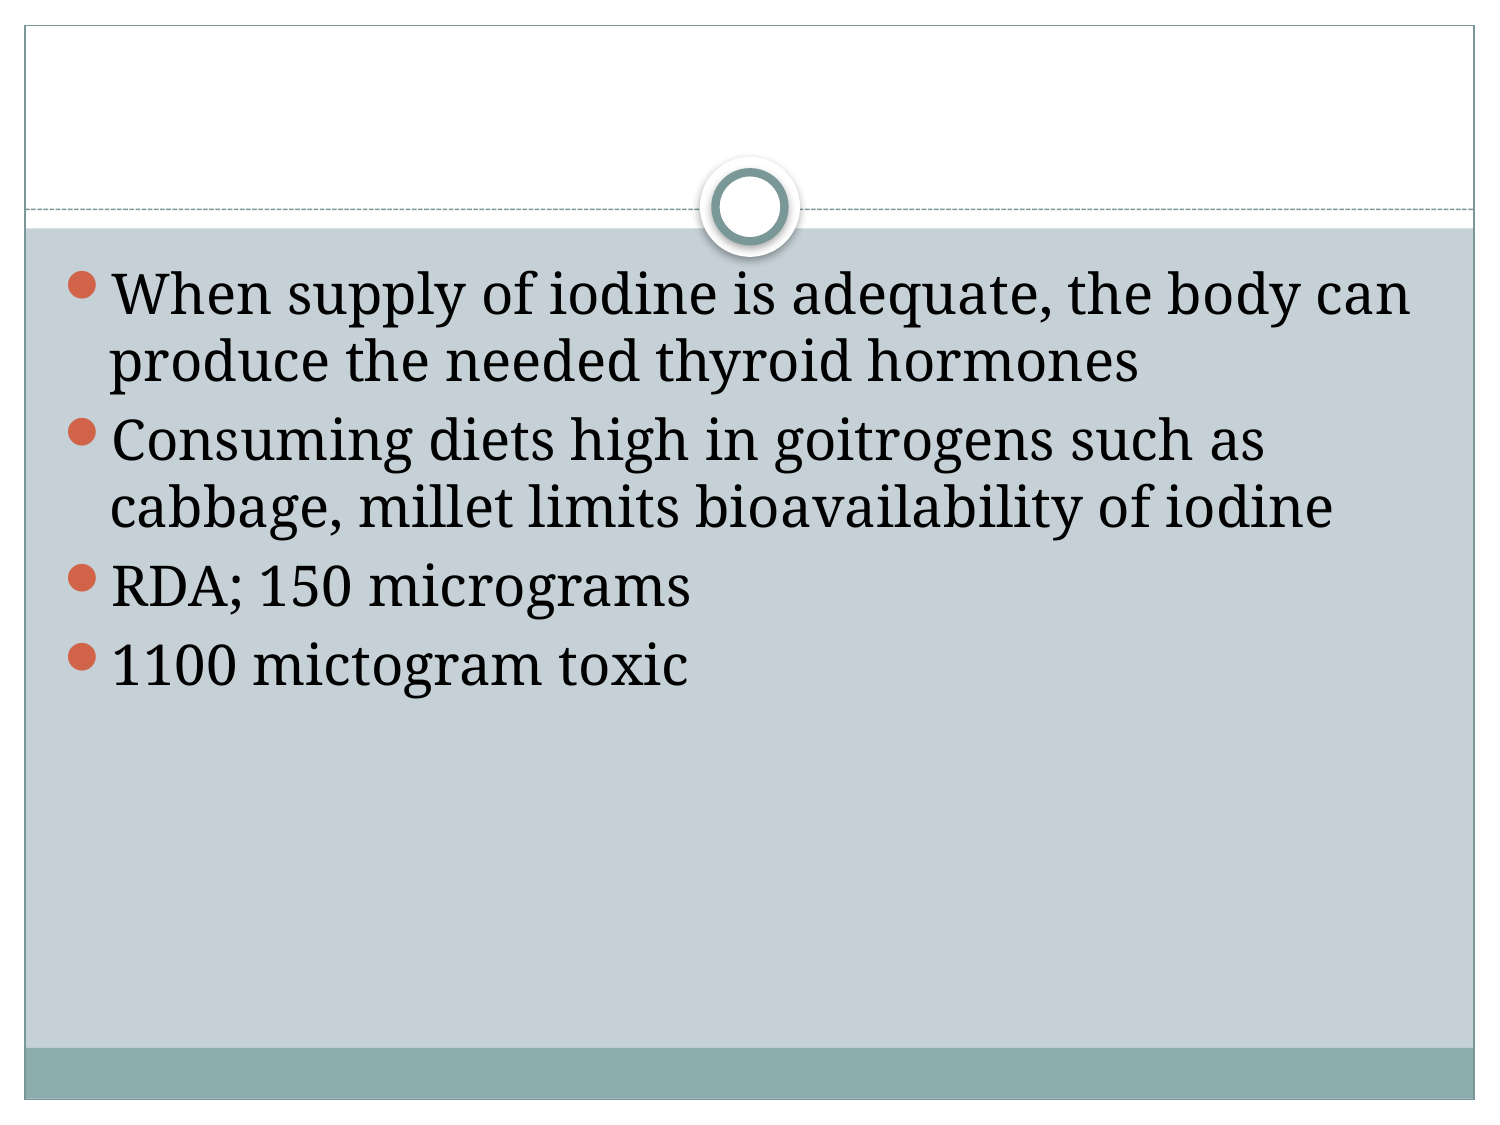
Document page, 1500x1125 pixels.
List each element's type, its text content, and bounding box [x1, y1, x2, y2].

list When supply of iodine is adequate, the body can produce the needed thyroid hormones Consuming diets high in goitrogens such as cabbage, millet limits bioavailability of iodine RDA; 150 micrograms 1100 mictogram toxic [49, 250, 1445, 1001]
